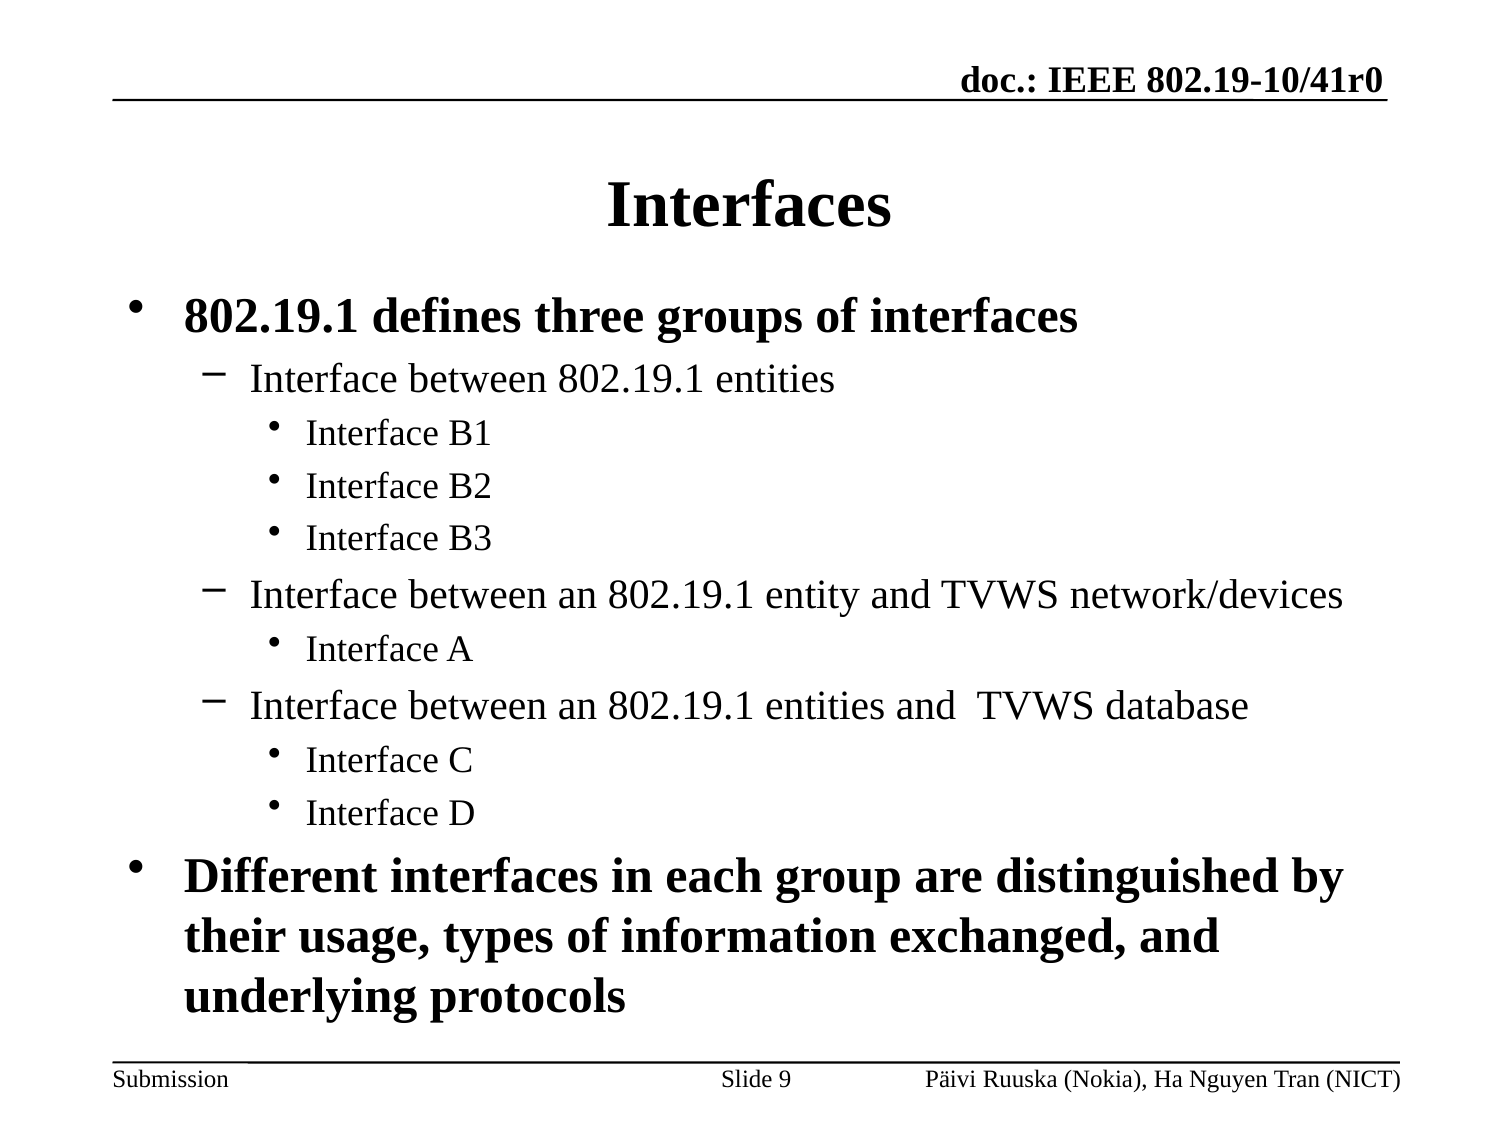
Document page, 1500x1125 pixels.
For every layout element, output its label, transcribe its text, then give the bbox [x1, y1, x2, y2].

slide_number Slide 9 [712, 1061, 800, 1093]
footer Päivi Ruuska (Nokia), Ha Nguyen Tran (NICT) [919, 1061, 1402, 1093]
title Interfaces [112, 112, 1388, 274]
list 802.19.1 defines three groups of interfaces Interface between 802.19.1 entities Interface B1 Interface B2 Interface B3 Interface between an 802.19.1 entity and TVWS network/devices Interface A Interface between an 802.19.1 entities and TVWS database Interface C Interface D Different interfaces in each group are distinguished by their usage, types of information exchanged, and underlying protocols [112, 274, 1388, 1063]
